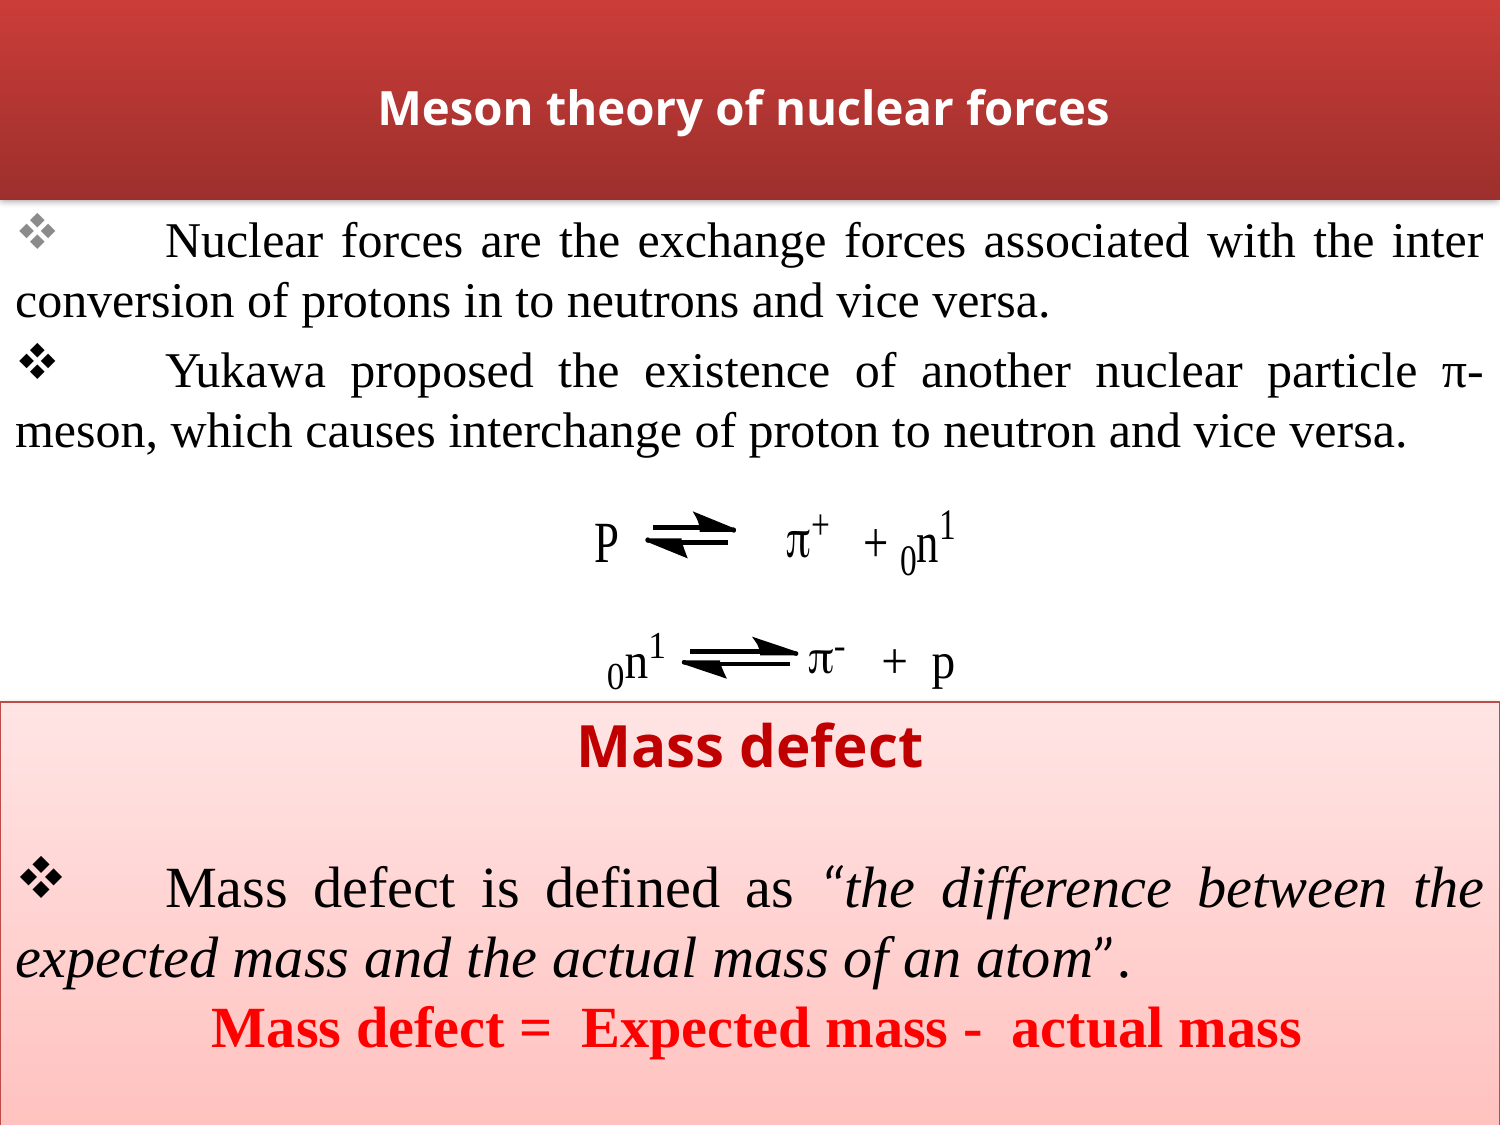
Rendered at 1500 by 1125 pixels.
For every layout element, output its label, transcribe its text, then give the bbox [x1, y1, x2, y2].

subtitle Nuclear forces are the exchange forces associated with the inter conversion of protons in to neutrons and vice versa. Yukawa proposed the existence of another nuclear particle π- meson, which causes interchange of proton to neutron and vice versa. [0, 200, 1500, 701]
text_box Mass defect Mass defect is defined as “the difference between the expected mass and the actual mass of an atom”. Mass defect = Expected mass - actual mass [0, 701, 1500, 1125]
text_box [599, 612, 963, 701]
title Meson theory of nuclear forces [0, 0, 1500, 200]
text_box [587, 487, 963, 588]
